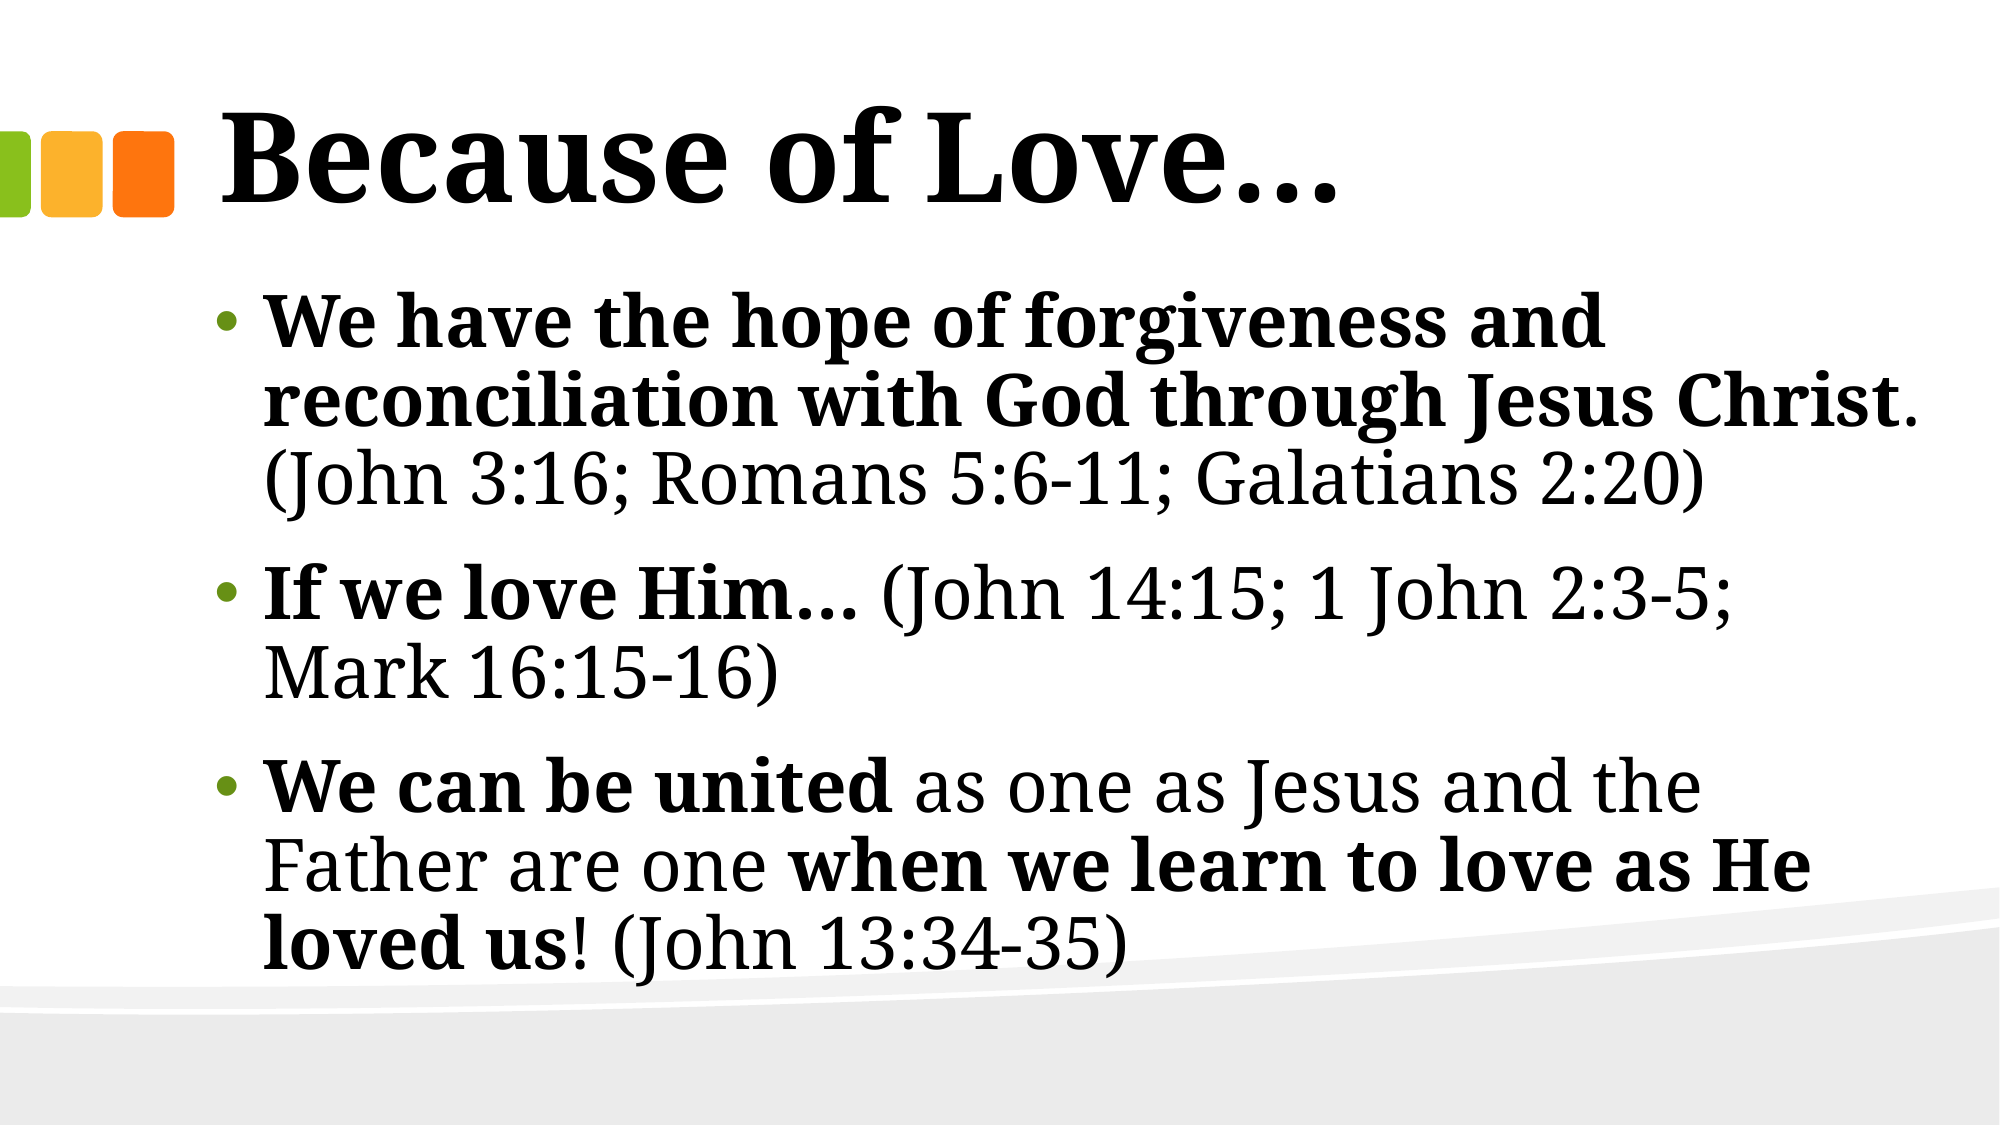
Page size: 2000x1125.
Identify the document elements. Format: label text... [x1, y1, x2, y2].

list We have the hope of forgiveness and reconciliation with God through Jesus Christ. (John 3:16; Romans 5:6-11; Galatians 2:20) If we love Him… (John 14:15; 1 John 2:3-5; Mark 16:15-16) We can be united as one as Jesus and the Father are one when we learn to love as He loved us! (John 13:34-35) [194, 275, 1950, 1063]
title Because of Love… [199, 24, 1800, 238]
